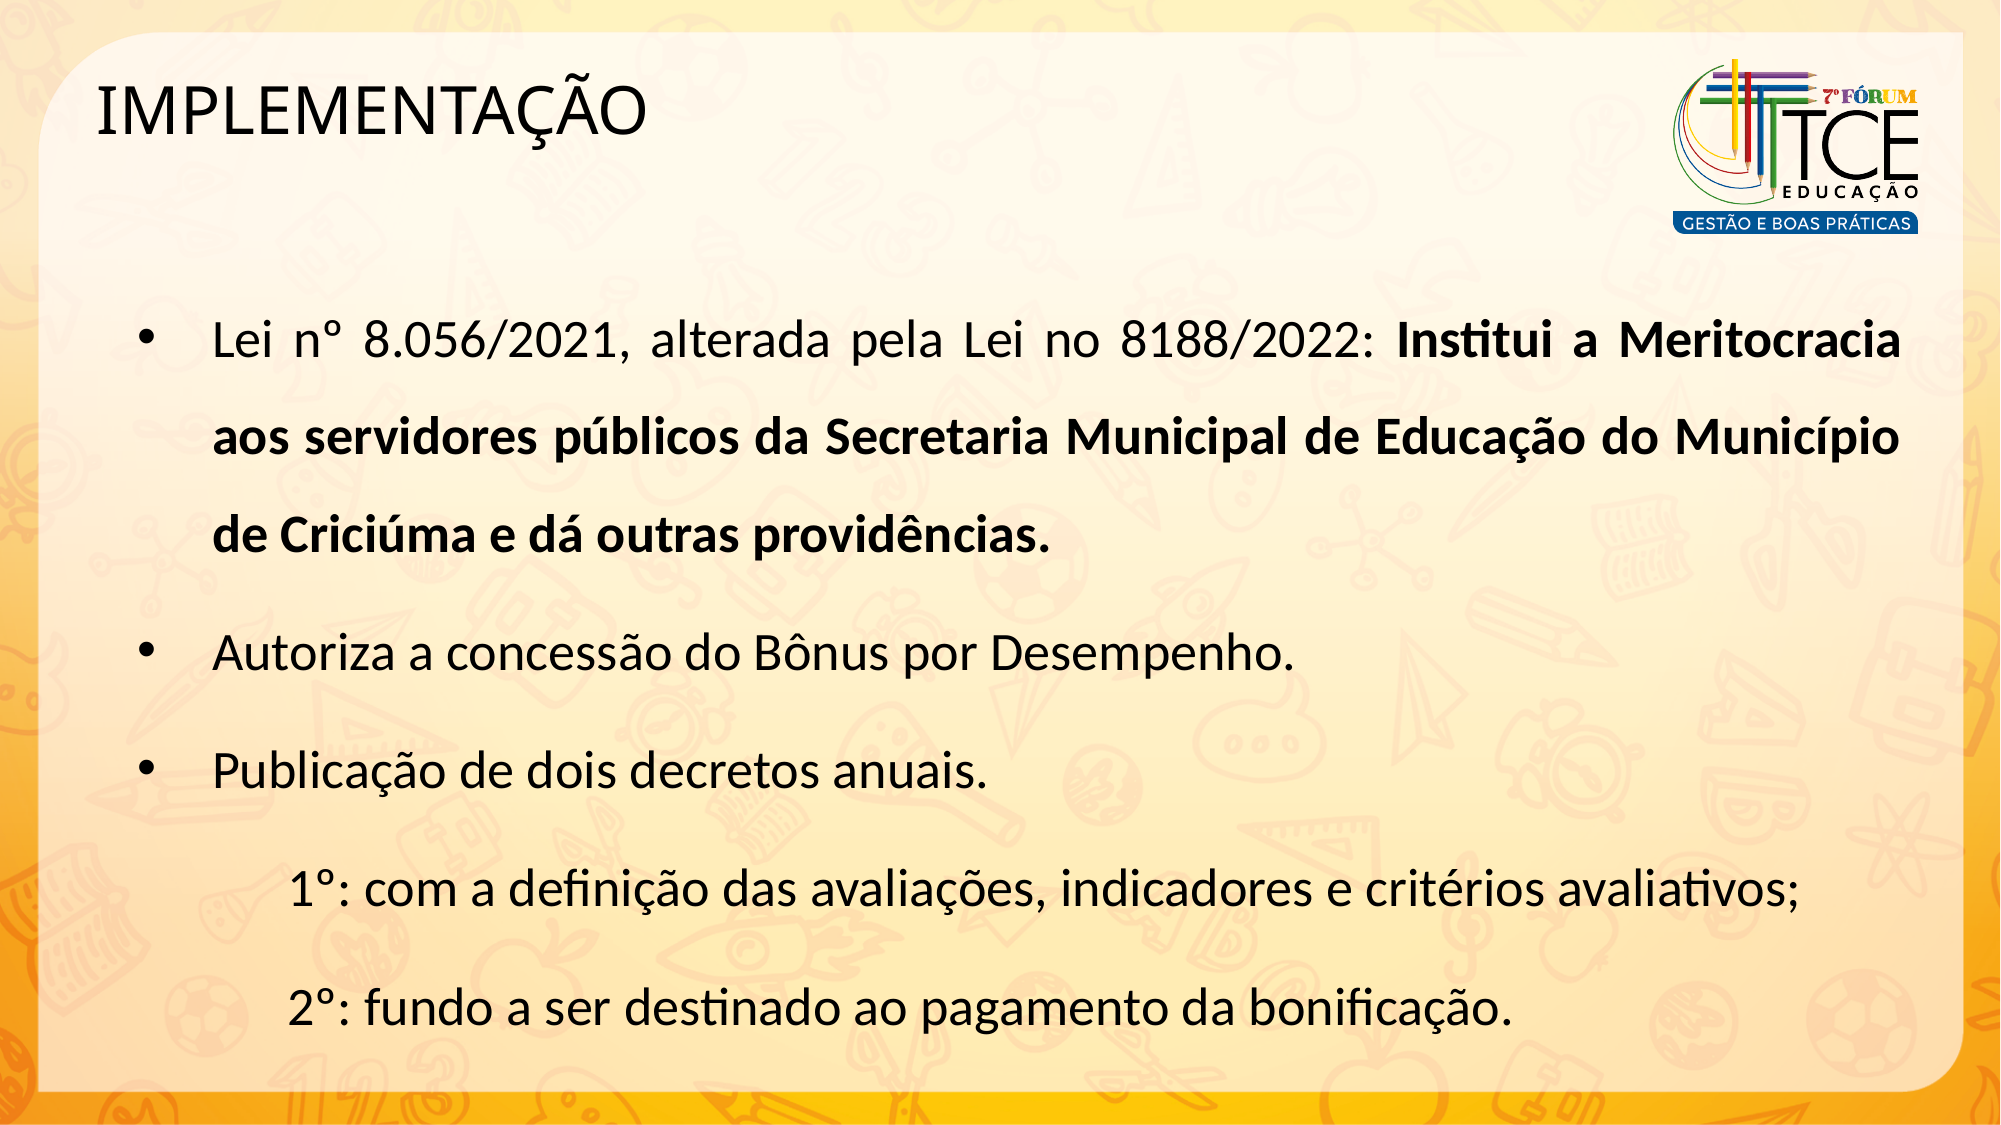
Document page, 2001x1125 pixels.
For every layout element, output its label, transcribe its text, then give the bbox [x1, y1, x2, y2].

title IMPLEMENTAÇÃO [81, 26, 1284, 200]
picture [0, 0, 2001, 1125]
text_box Lei nº 8.056/2021, alterada pela Lei no 8188/2022: Institui a Meritocracia aos servidores públicos da Secretaria Municipal de Educação do Município de Criciúma e dá outras providências. Autoriza a concessão do Bônus por Desempenho. Publicação de dois decretos anuais. 1º: com a definição das avaliações, indicadores e critérios avaliativos; 2º: fundo a ser destinado ao pagamento da bonificação. [122, 263, 1918, 1044]
